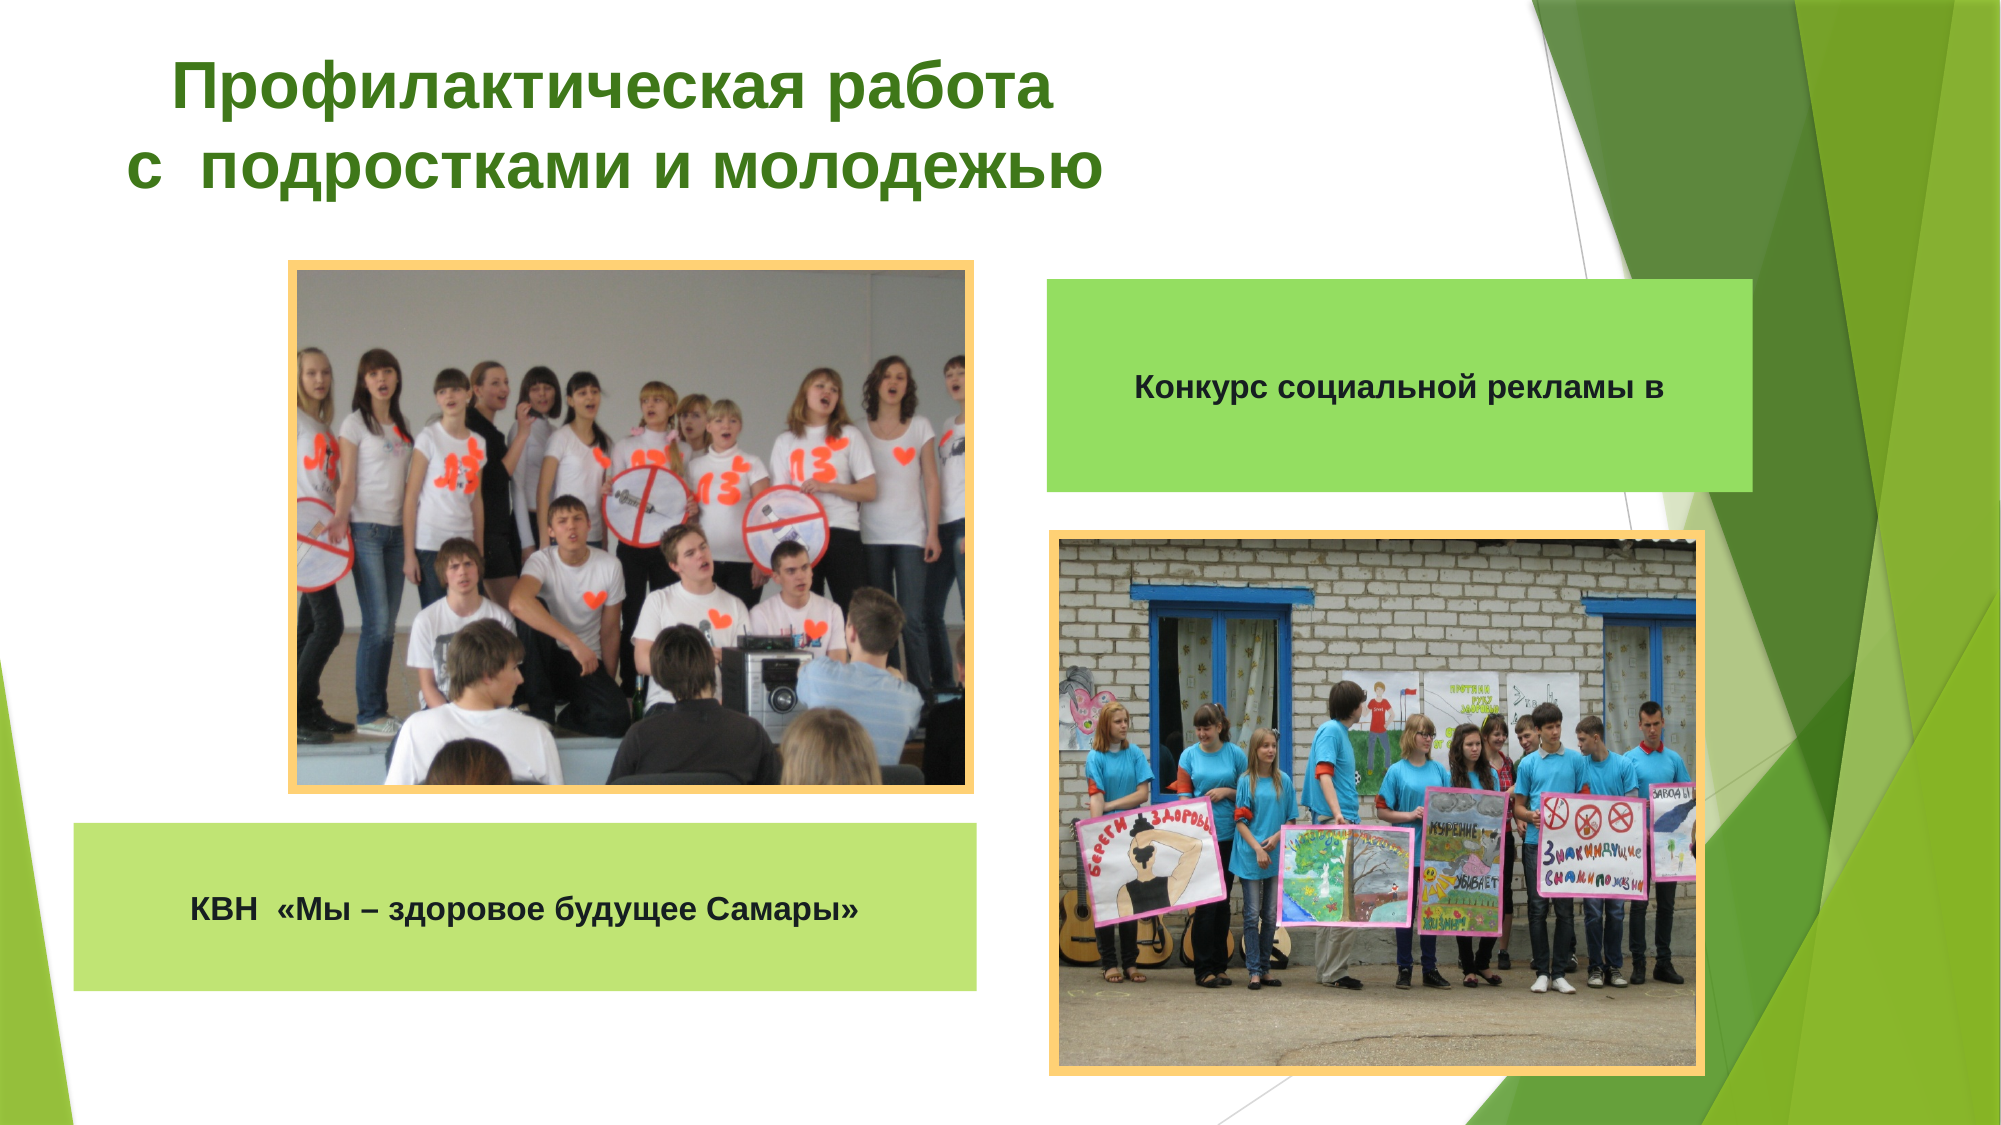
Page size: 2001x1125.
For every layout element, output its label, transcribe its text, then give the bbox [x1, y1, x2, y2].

text_box Конкурс социальной рекламы в [1045, 277, 1754, 494]
picture [296, 268, 966, 786]
text_box КВН «Мы – здоровое будущее Самары» [72, 821, 978, 993]
title Профилактическая работа с подростками и молодежью [111, 34, 1522, 317]
picture [1058, 538, 1697, 1067]
